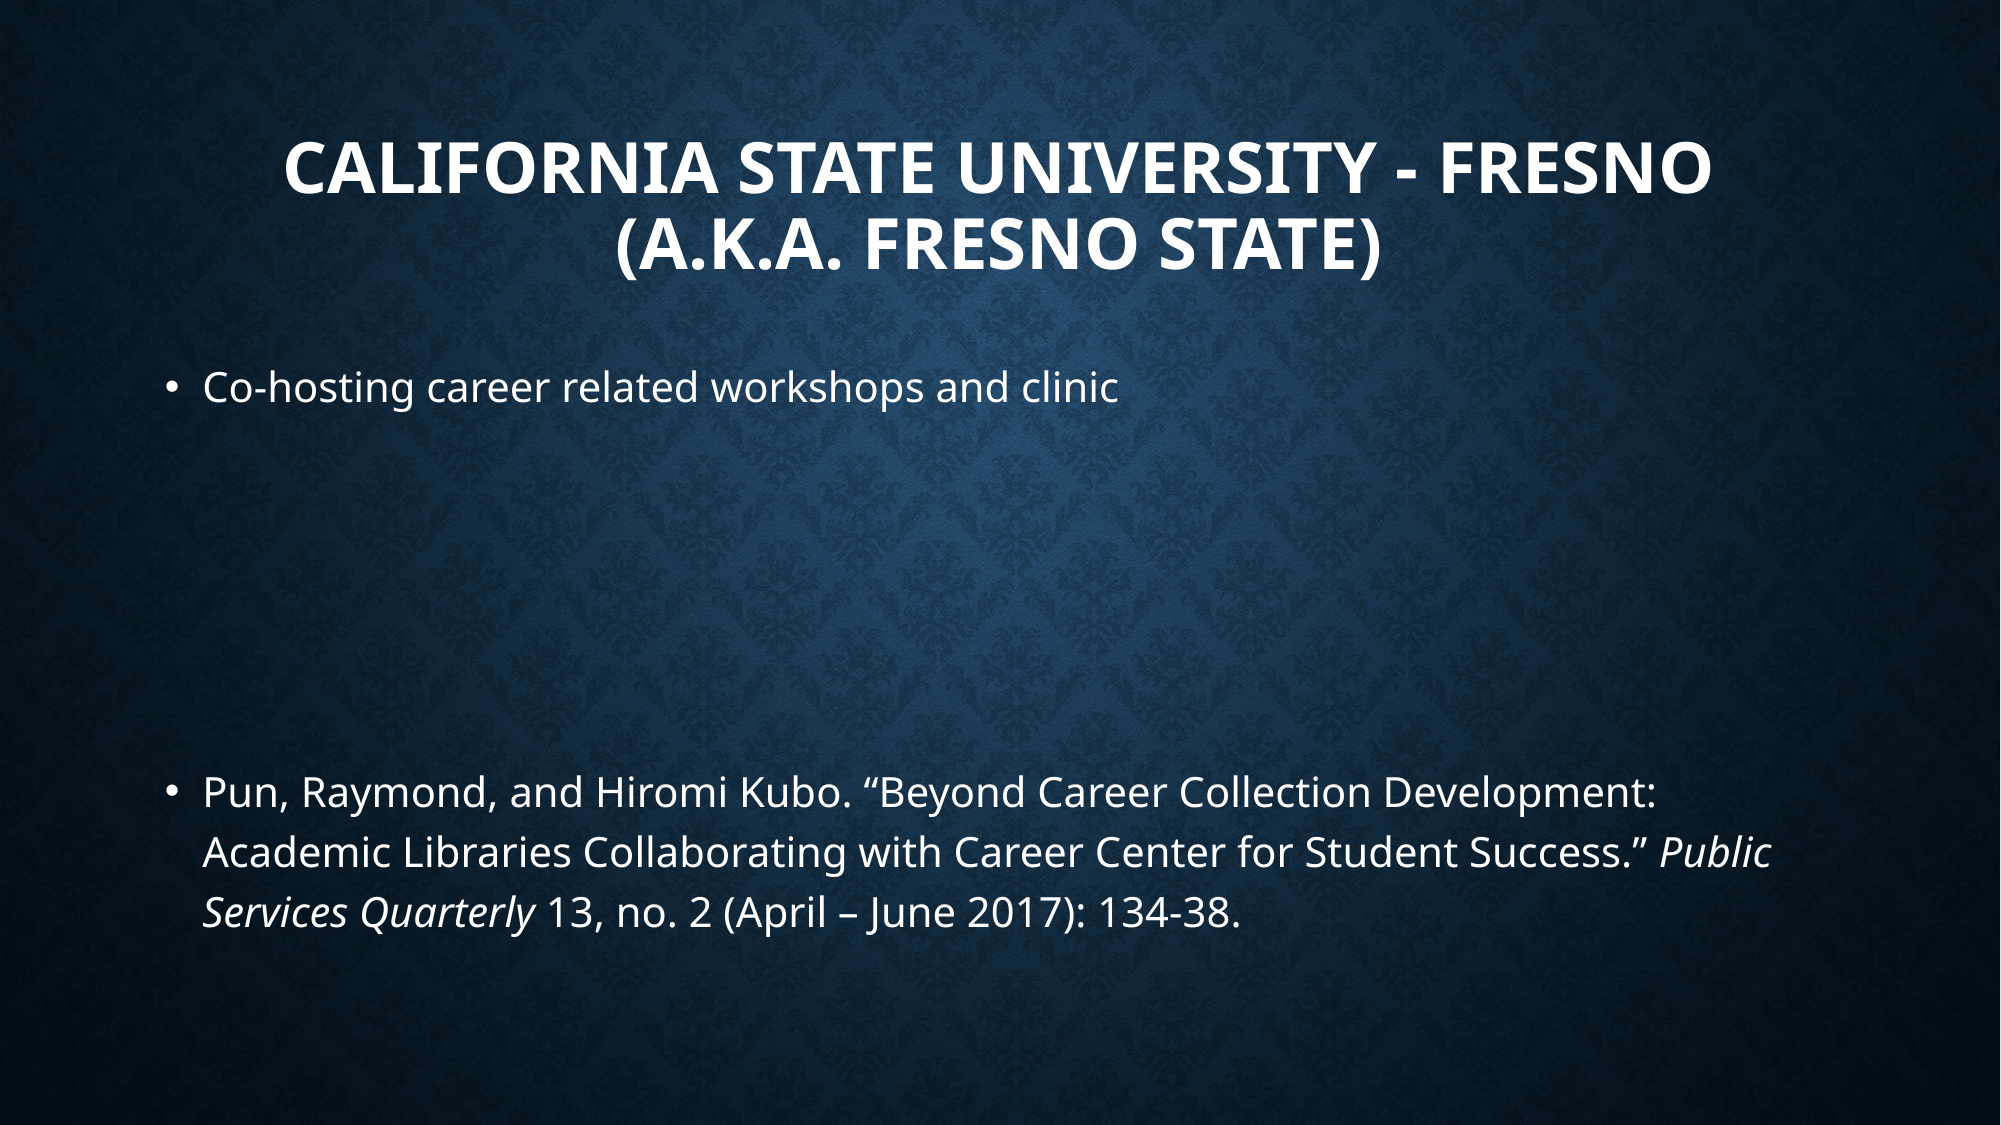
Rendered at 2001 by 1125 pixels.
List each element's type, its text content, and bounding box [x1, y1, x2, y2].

list Co-hosting career related workshops and clinic Pun, Raymond, and Hiromi Kubo. “Beyond Career Collection Development: Academic Libraries Collaborating with Career Center for Student Success.” Public Services Quarterly 13, no. 2 (April – June 2017): 134-38. [149, 343, 1849, 950]
title California State University - Fresno (A.K.A. Fresno State) [149, 99, 1849, 318]
